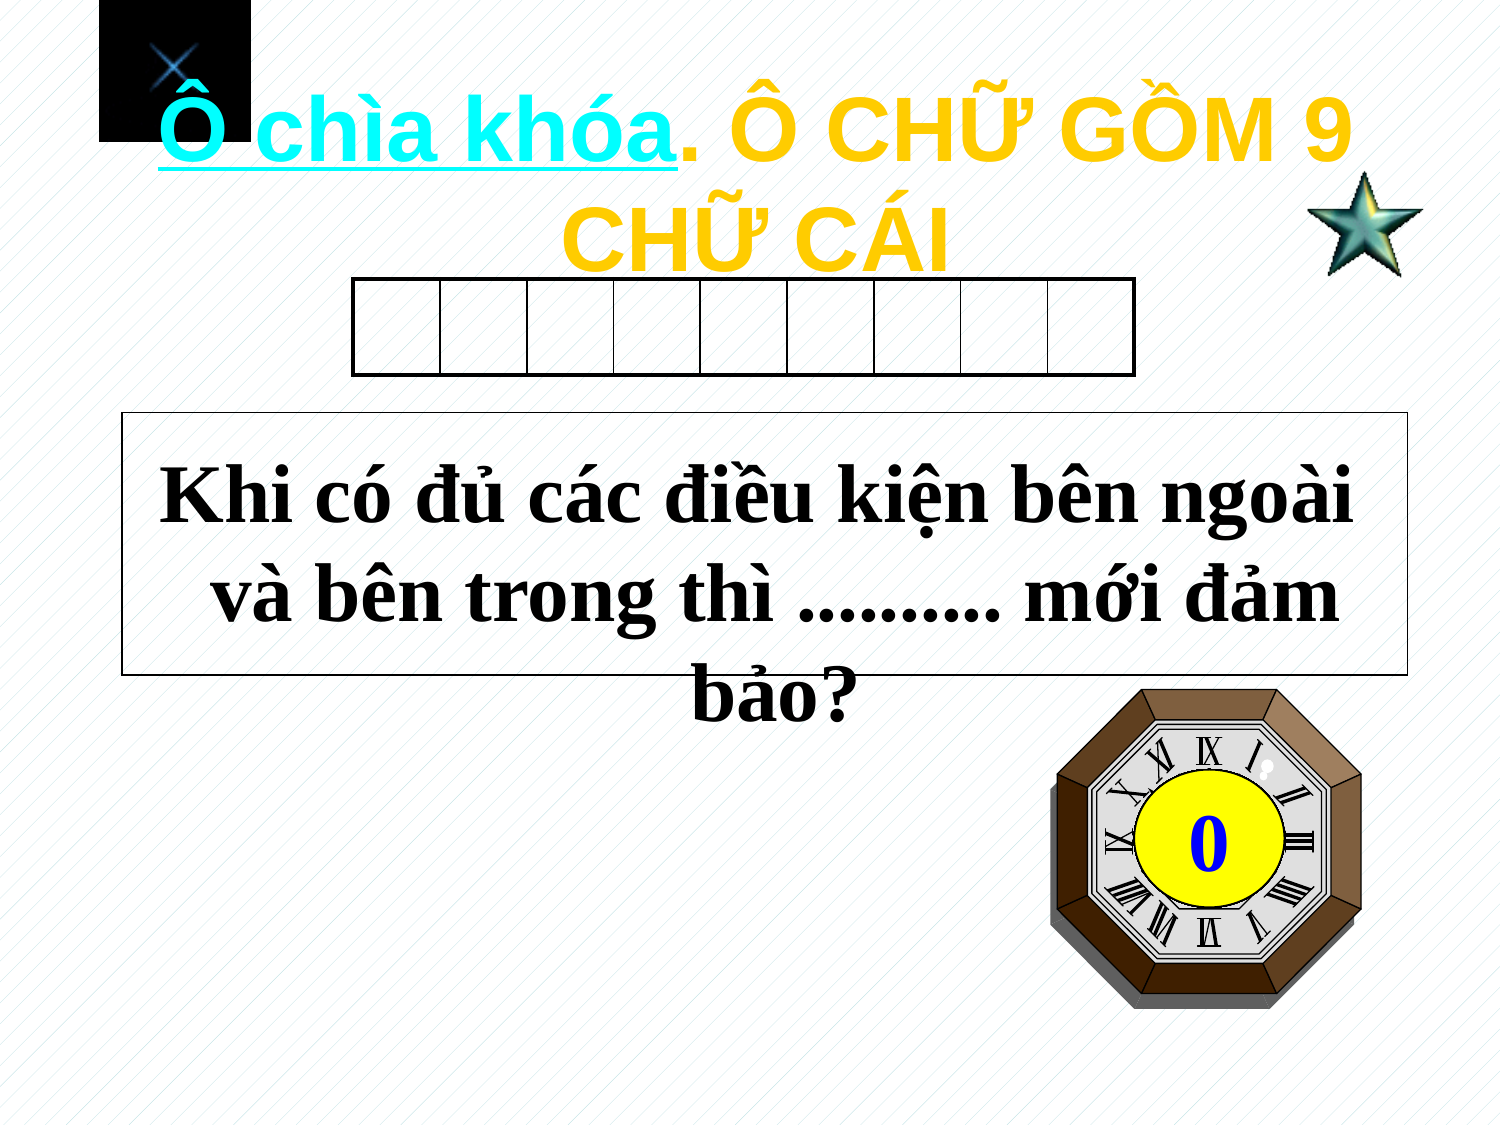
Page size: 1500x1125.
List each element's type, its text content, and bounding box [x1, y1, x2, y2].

table_header [701, 281, 786, 373]
table_header [528, 281, 613, 373]
table_header [614, 281, 699, 373]
text_box [121, 412, 1408, 675]
text_box Khi có đủ các điều kiện bên ngoài và bên trong thì .......... mới đảm bảo? [87, 431, 1408, 946]
table_header [961, 281, 1047, 373]
table_header [1048, 281, 1132, 373]
table_header [355, 281, 439, 373]
picture [1283, 143, 1441, 301]
table_header [875, 281, 960, 373]
table_header [441, 281, 526, 373]
text_box Ô chìa khóa. Ô CHỮ GỒM 9 CHỮ CÁI [62, 62, 1450, 200]
picture [99, 0, 251, 142]
table_header [788, 281, 873, 373]
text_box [1049, 687, 1363, 1010]
